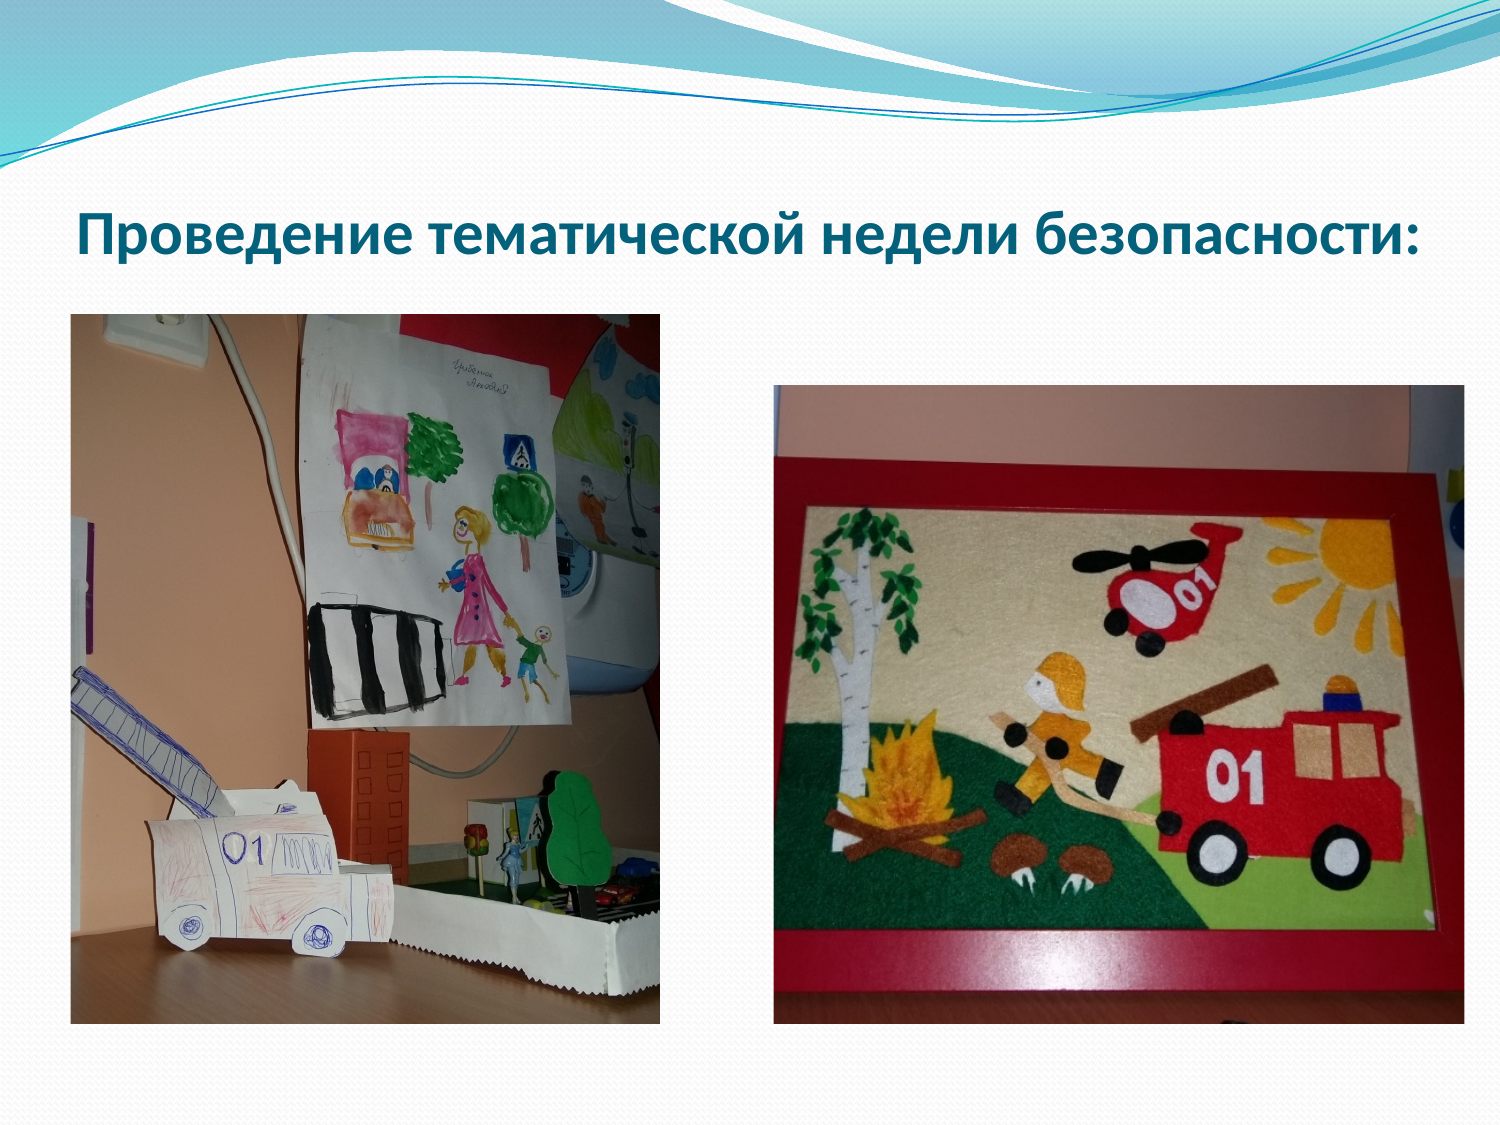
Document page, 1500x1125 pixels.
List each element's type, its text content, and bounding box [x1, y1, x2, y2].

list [70, 314, 661, 1024]
title Проведение тематической недели безопасности: [75, 115, 1425, 268]
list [773, 385, 1465, 1024]
